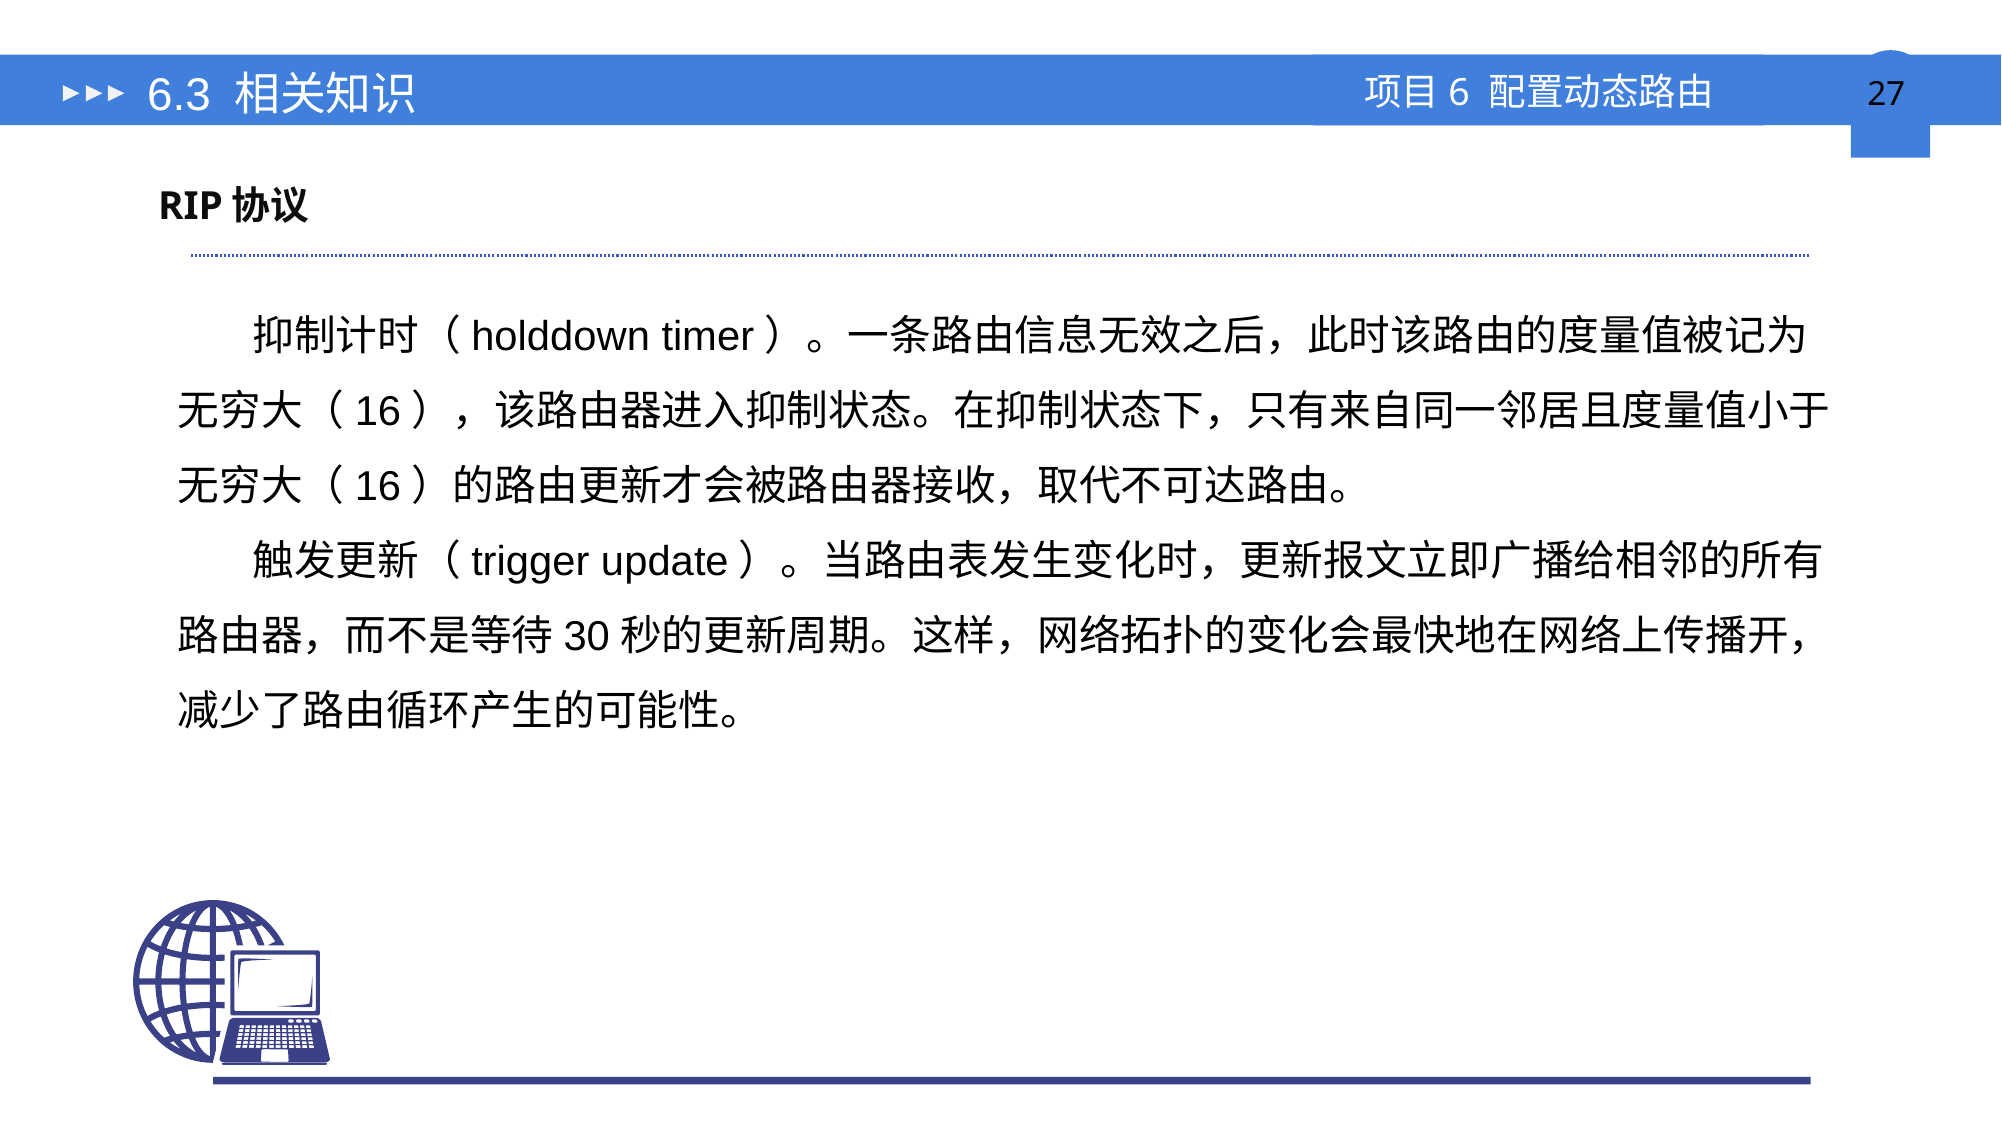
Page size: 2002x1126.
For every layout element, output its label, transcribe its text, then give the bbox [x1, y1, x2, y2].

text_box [132, 899, 1811, 1085]
list RIP协议 [138, 161, 1901, 238]
title 6.3 相关知识 [127, 59, 1207, 126]
text_box 抑制计时（holddown timer）。一条路由信息无效之后，此时该路由的度量值被记为无穷大（16），该路由器进入抑制状态。在抑制状态下，只有来自同一邻居且度量值小于无穷大（16）的路由更新才会被路由器接收，取代不可达路由。 触发更新（trigger update）。当路由表发生变化时，更新报文立即广播给相邻的所有路由器，而不是等待30秒的更新周期。这样，网络拓扑的变化会最快地在网络上传播开，减少了路由循环产生的可能性。 [162, 276, 1851, 741]
